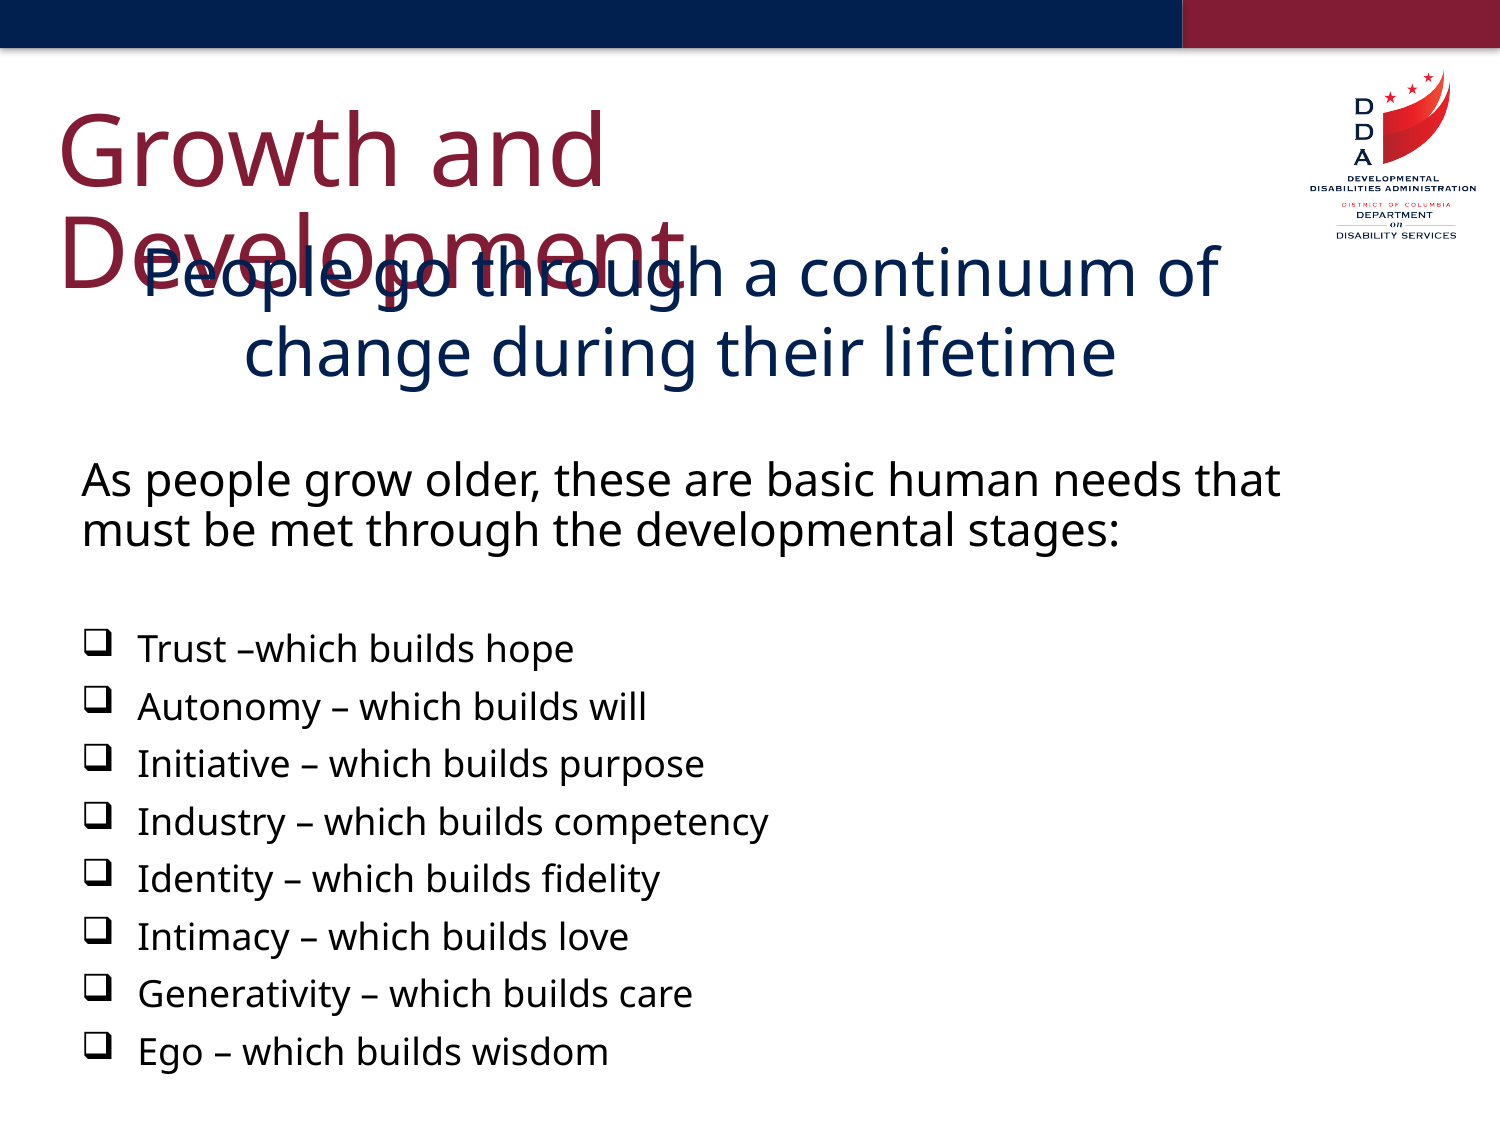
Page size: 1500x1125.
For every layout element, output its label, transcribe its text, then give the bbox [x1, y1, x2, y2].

picture [1310, 67, 1476, 239]
title Growth and Development [56, 104, 1257, 293]
list As people grow older, these are basic human needs that must be met through the developmental stages: Trust –which builds hope Autonomy – which builds will Initiative – which builds purpose Industry – which builds competency Identity – which builds fidelity Intimacy – which builds love Generativity – which builds care Ego – which builds wisdom [81, 455, 1401, 1060]
subtitle People go through a continuum of change during their lifetime [81, 230, 1282, 412]
